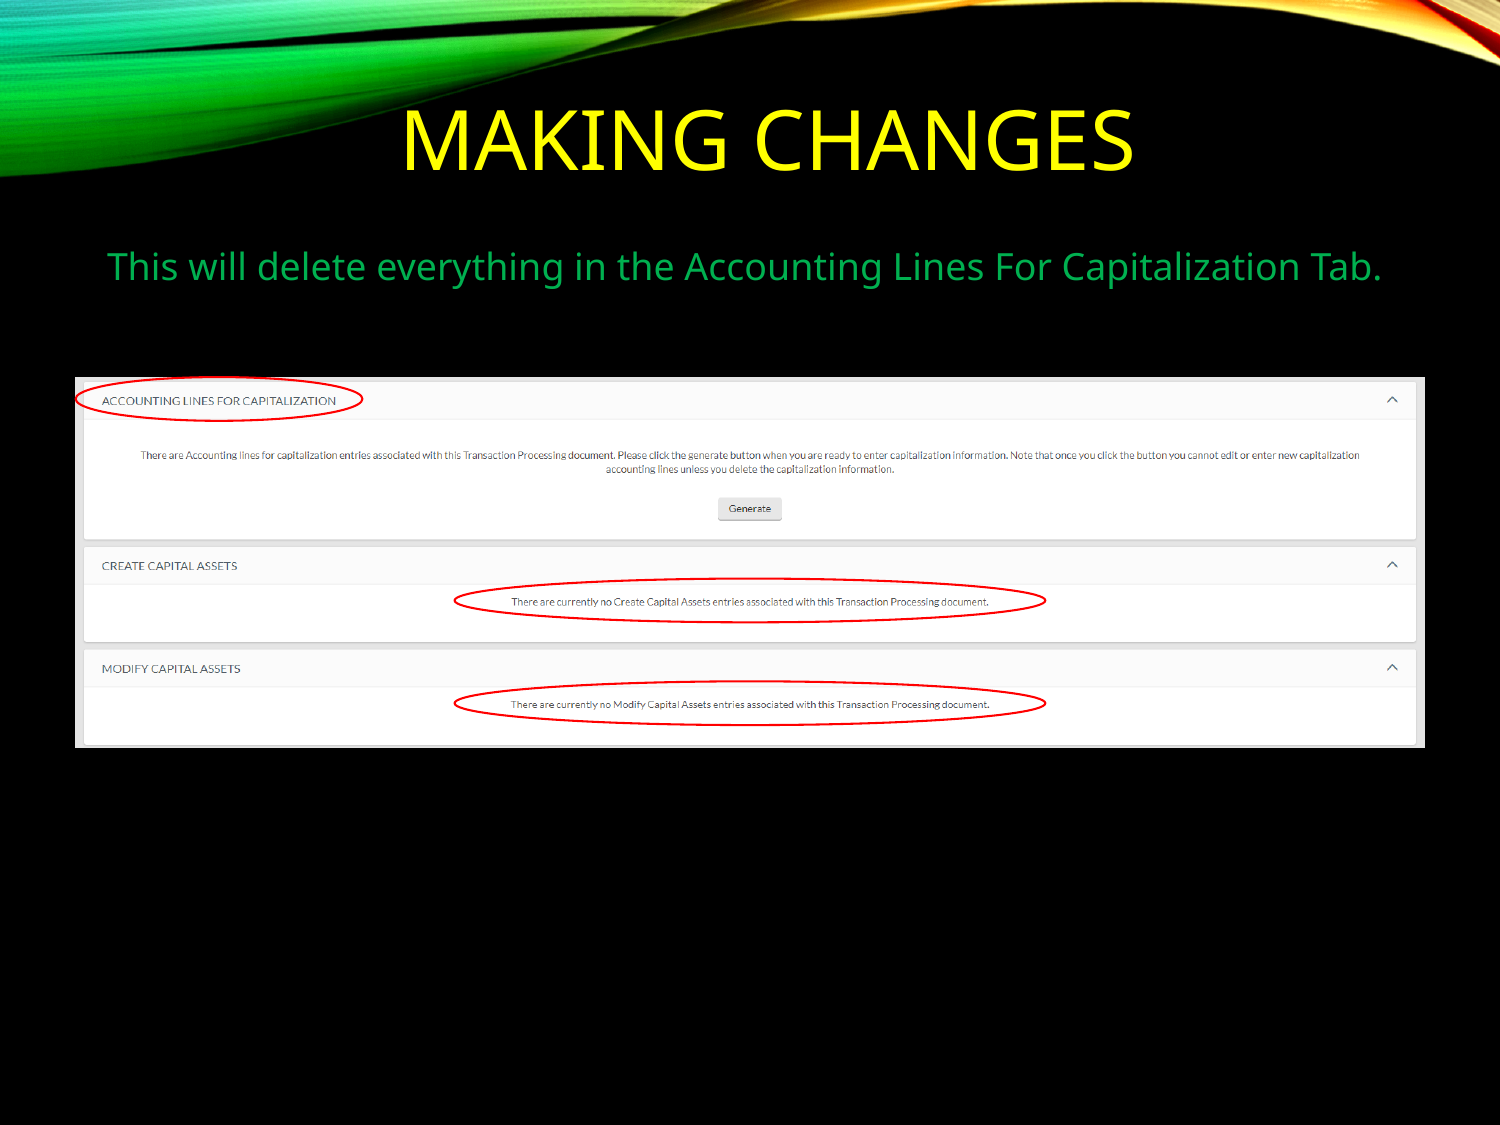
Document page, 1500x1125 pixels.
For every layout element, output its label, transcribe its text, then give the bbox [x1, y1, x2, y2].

picture [0, 0, 1500, 178]
text_box This will delete everything in the Accounting Lines For Capitalization Tab. [92, 235, 1479, 306]
title MAKING CHANGES [384, 72, 1187, 215]
picture [75, 376, 1425, 749]
